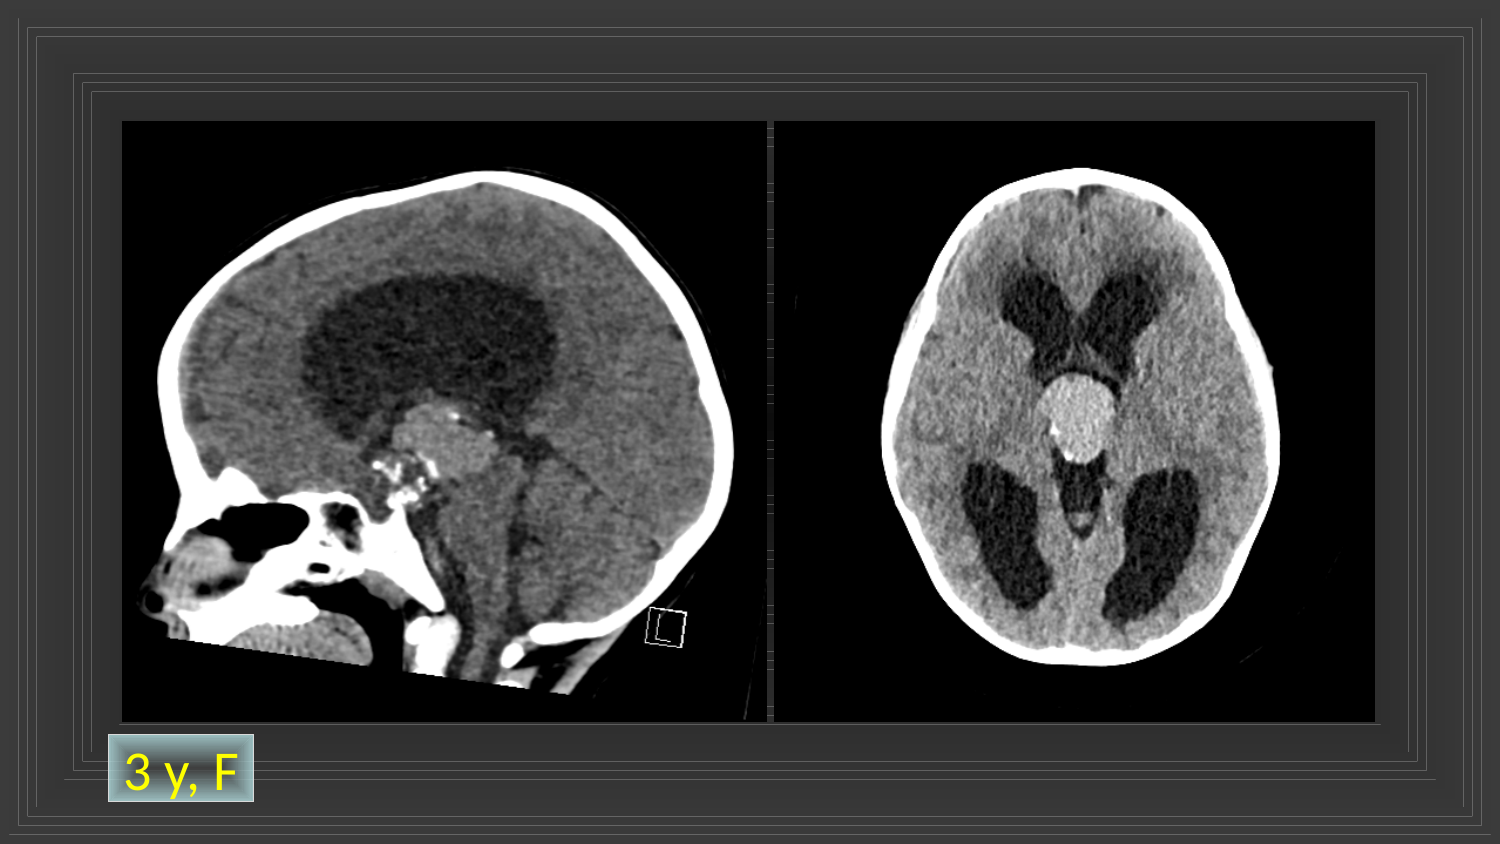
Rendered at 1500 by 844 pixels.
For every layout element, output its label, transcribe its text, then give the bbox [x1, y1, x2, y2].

text_box 3 y, F [108, 734, 254, 802]
picture [774, 121, 1376, 723]
picture [122, 121, 768, 723]
